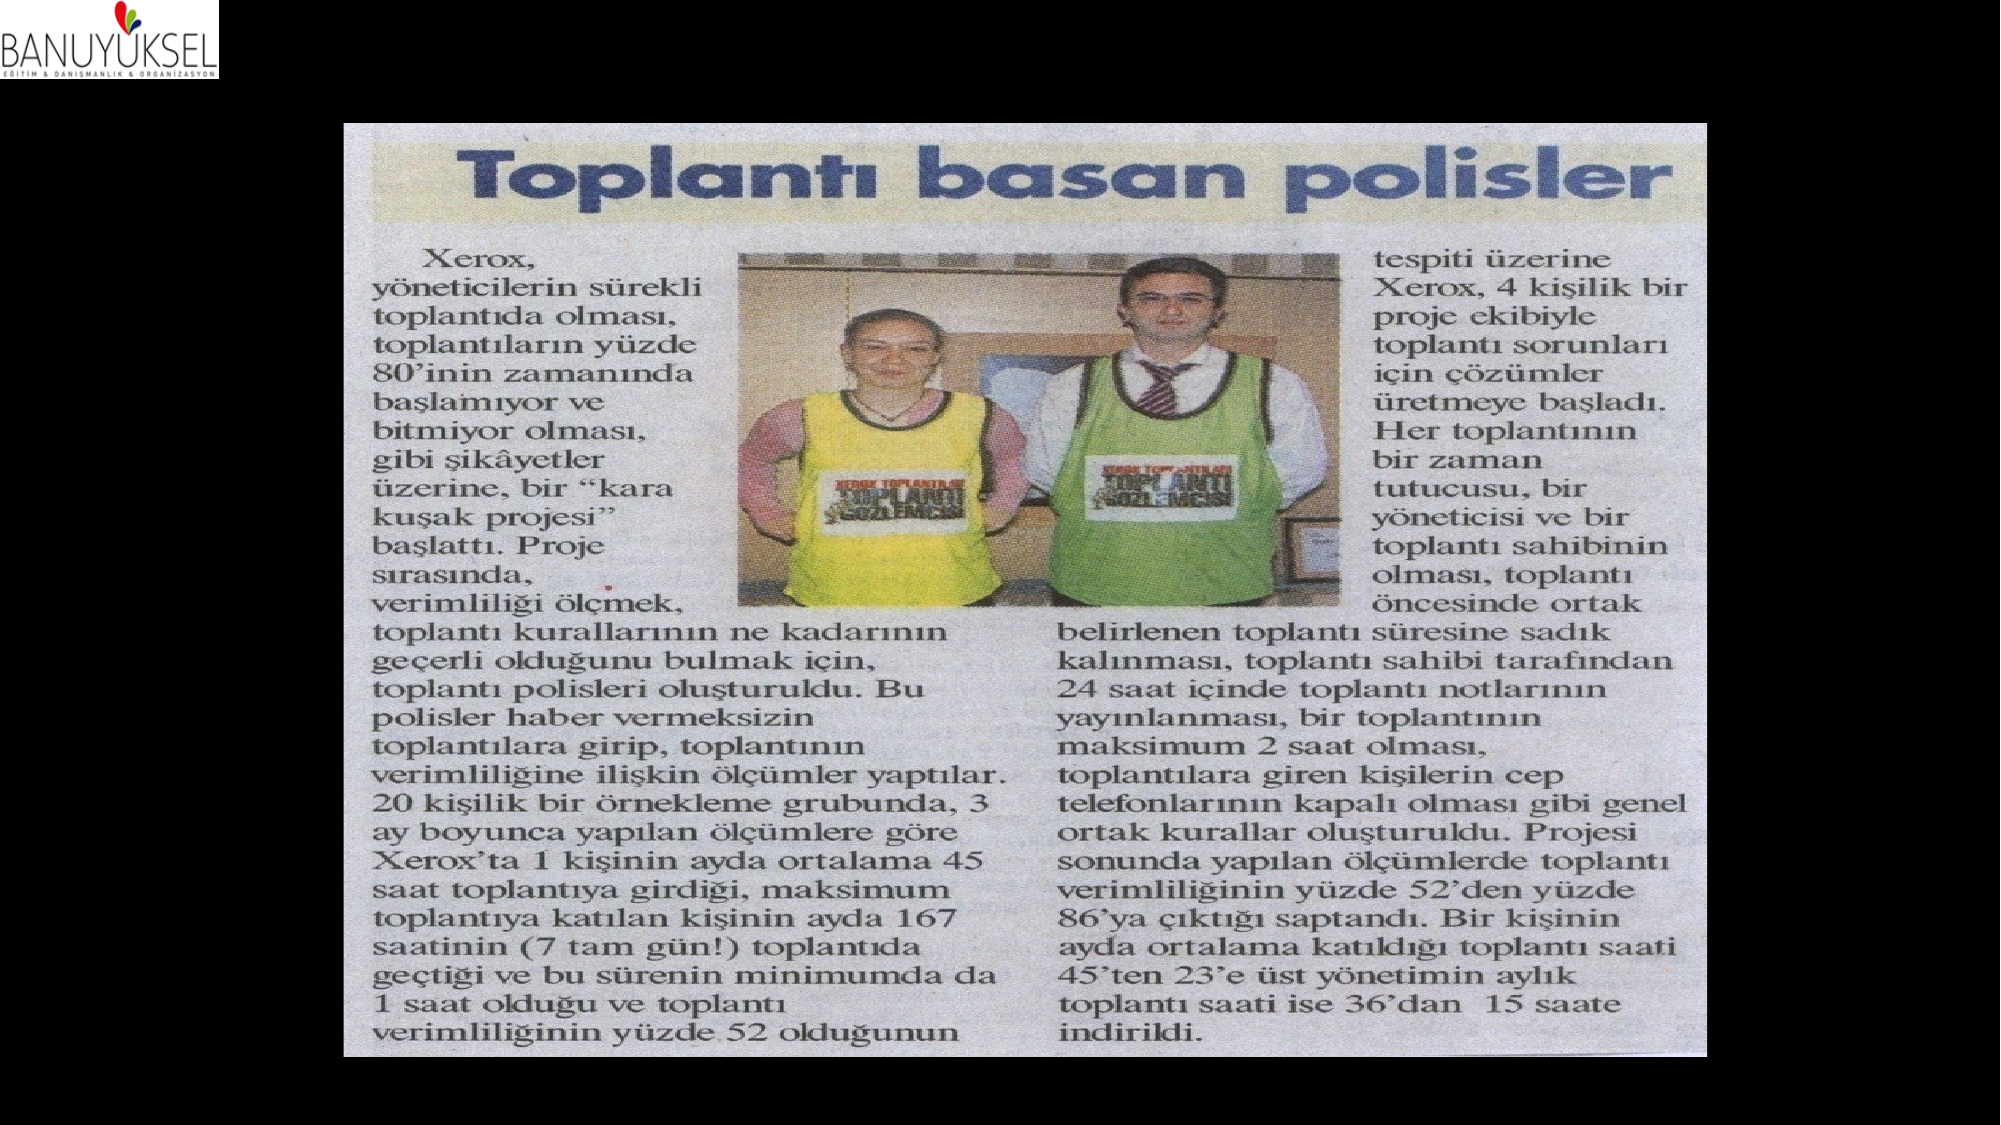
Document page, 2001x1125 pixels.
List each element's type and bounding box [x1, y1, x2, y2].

picture [0, 0, 219, 79]
text_box [343, 123, 1708, 1057]
